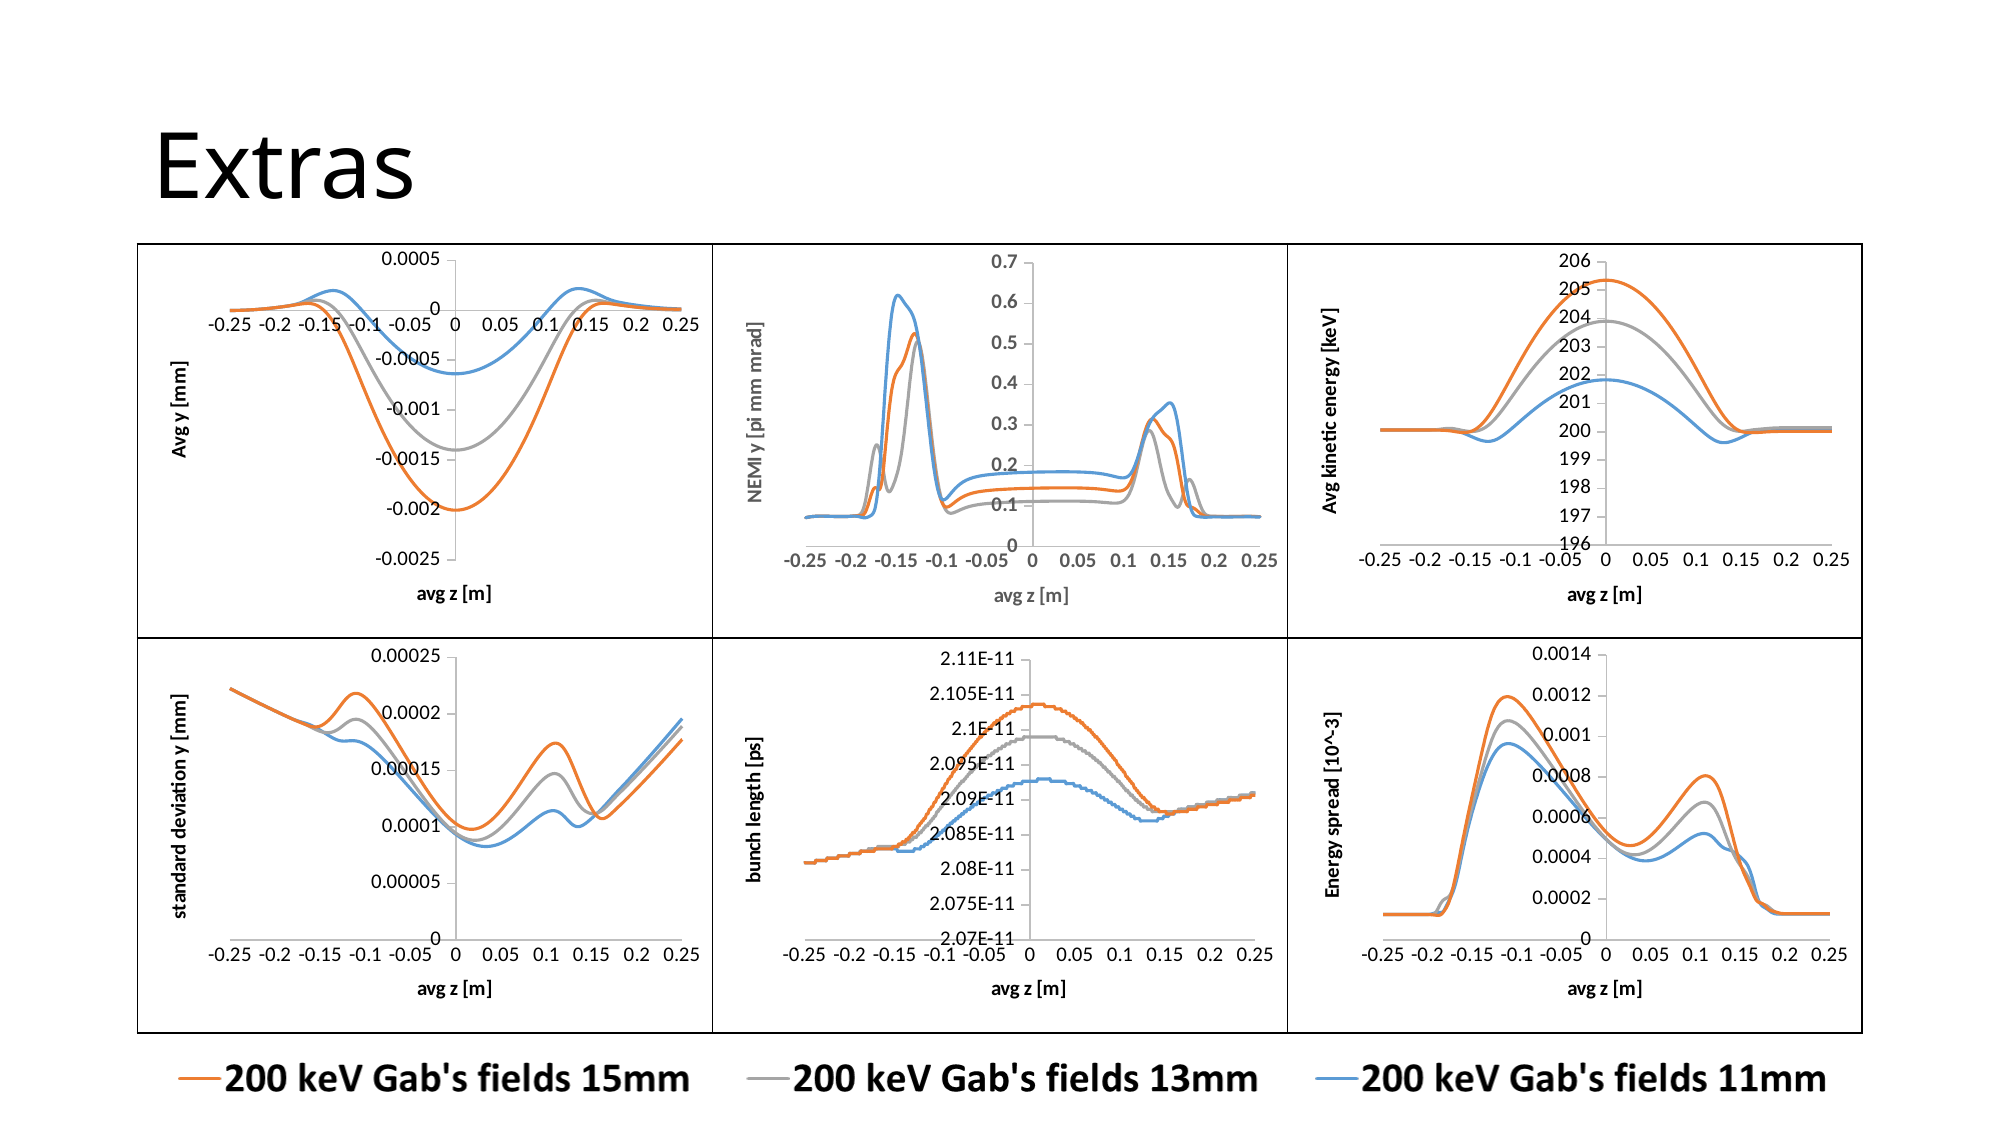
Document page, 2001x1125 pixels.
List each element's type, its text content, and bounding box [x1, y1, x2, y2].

title Extras [137, 59, 1863, 243]
chart [137, 242, 1863, 1032]
picture [24, 1035, 1976, 1121]
